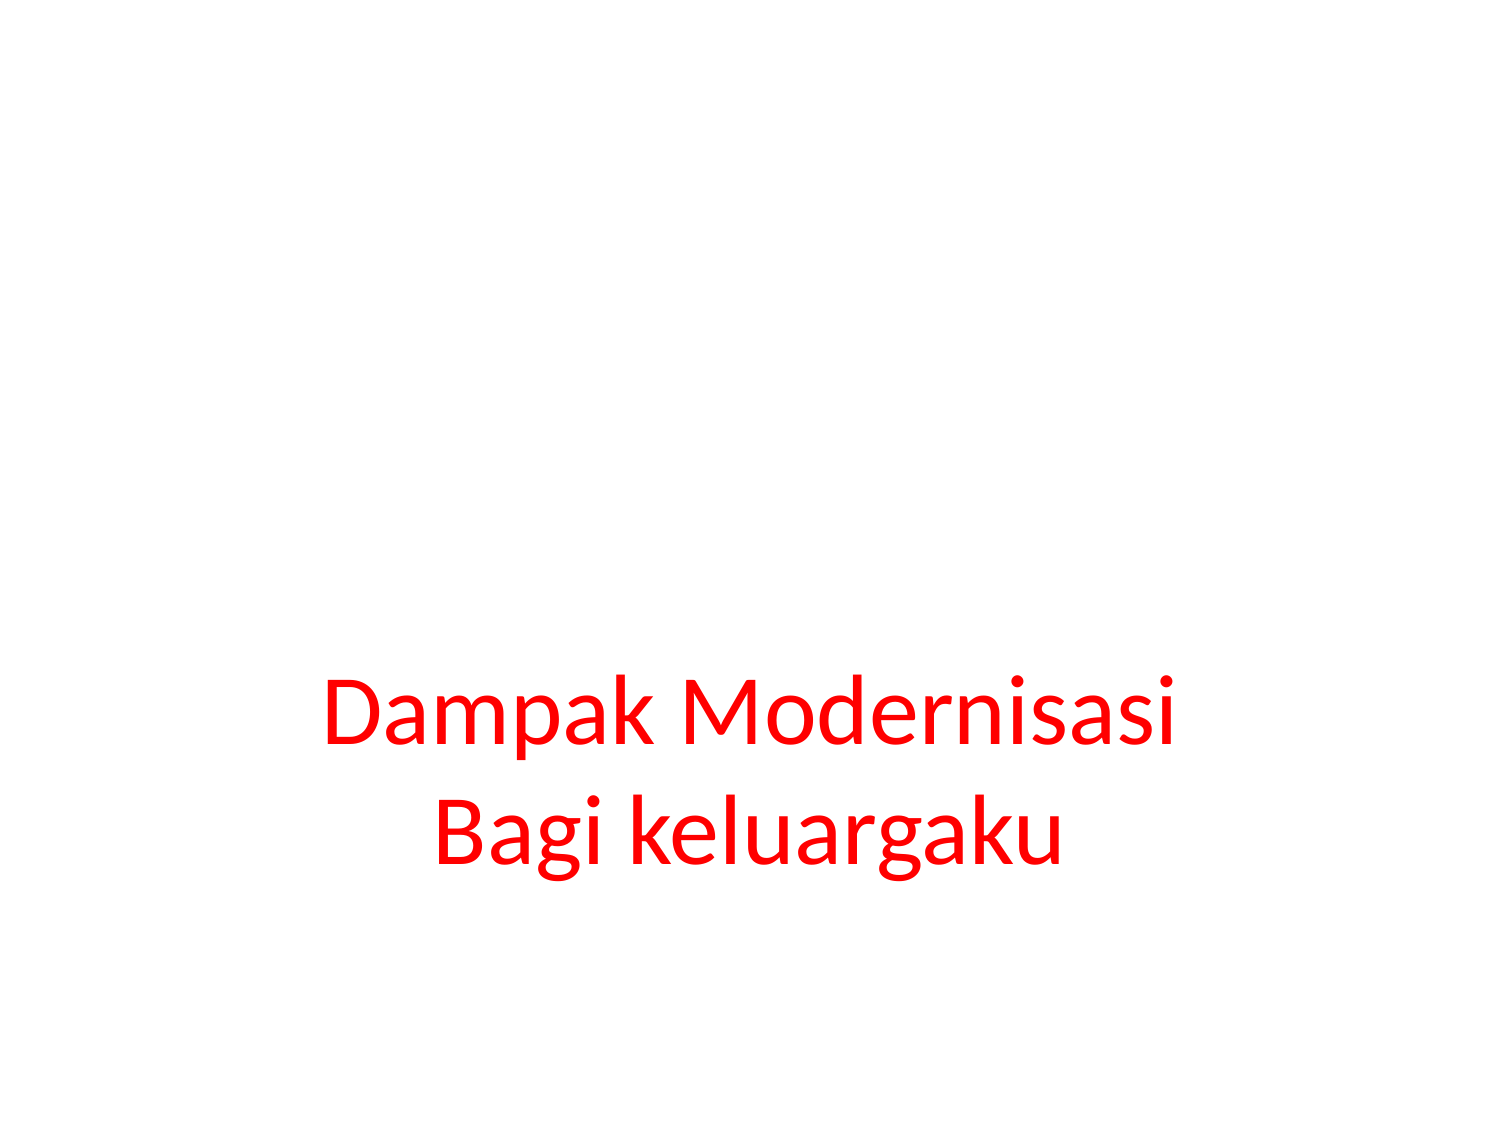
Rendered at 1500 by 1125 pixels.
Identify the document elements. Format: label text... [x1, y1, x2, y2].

subtitle Dampak Modernisasi Bagi keluargaku [225, 637, 1275, 925]
